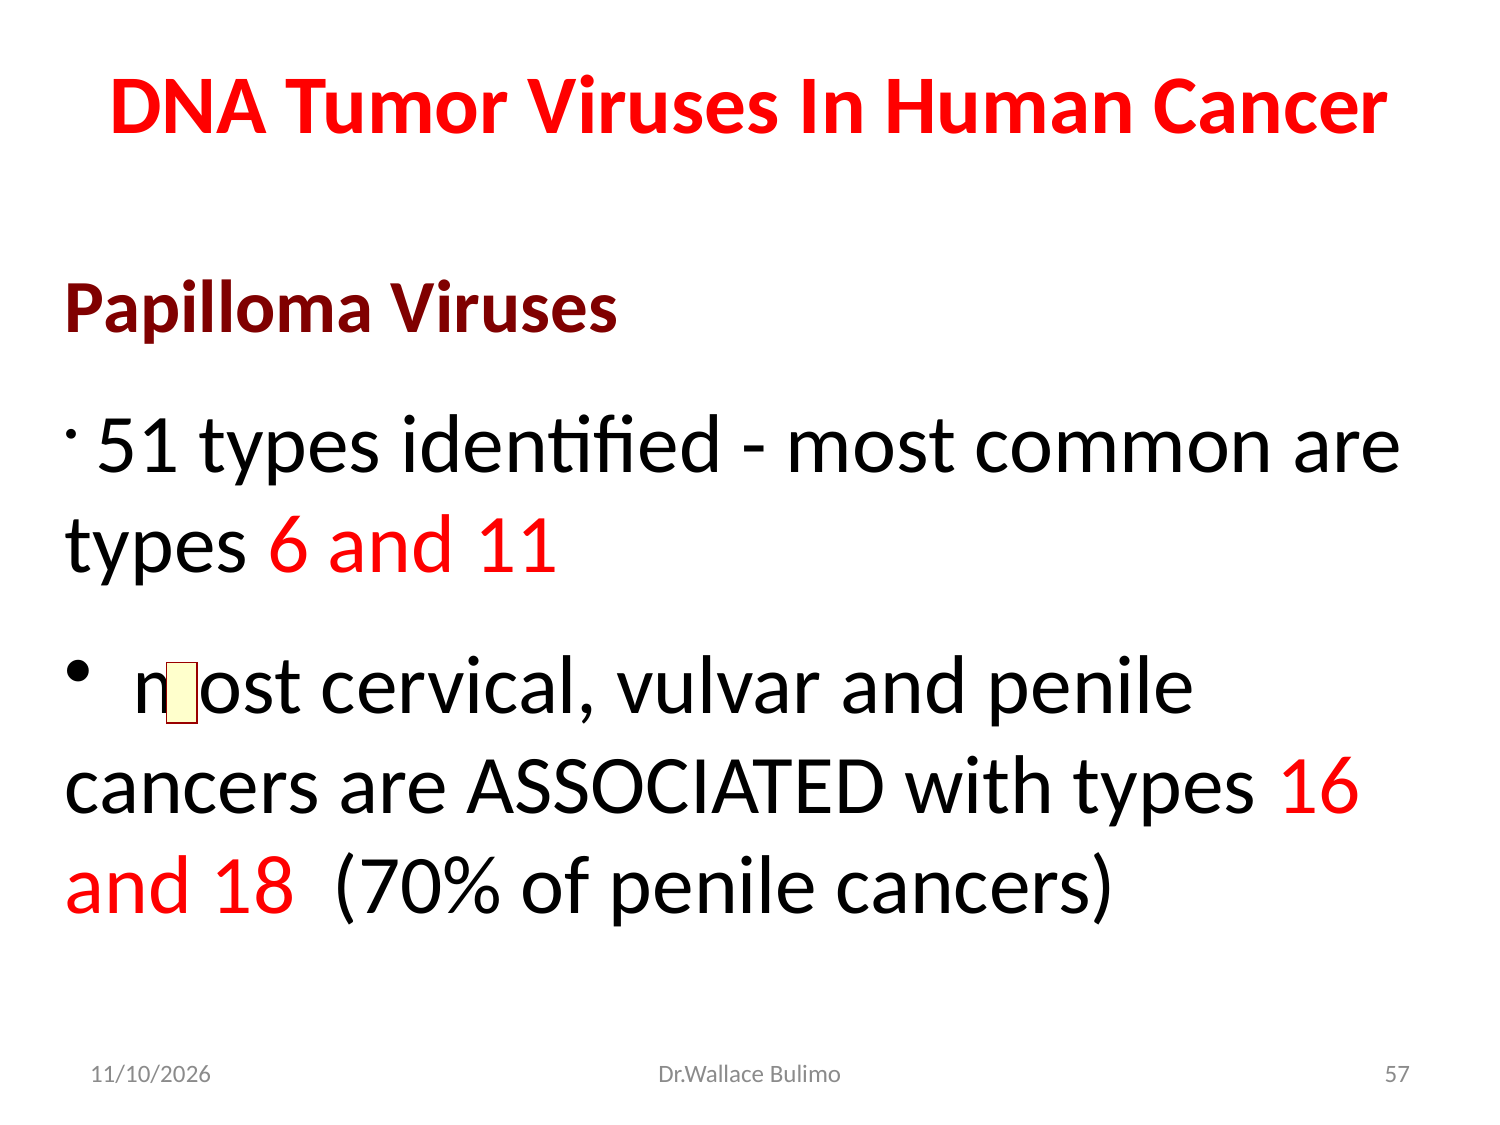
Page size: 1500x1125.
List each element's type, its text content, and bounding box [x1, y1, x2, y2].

text_box Papilloma Viruses 51 types identified - most common are types 6 and 11 most cervical, vulvar and penile cancers are ASSOCIATED with types 16 and 18 (70% of penile cancers) [50, 249, 1450, 1038]
slide_number 03-Dec-13 [75, 1042, 425, 1103]
text_box [166, 662, 197, 723]
title DNA Tumor Viruses In Human Cancer [75, 47, 1425, 249]
footer Dr.Wallace Bulimo [512, 1042, 988, 1103]
slide_number 57 [1074, 1042, 1425, 1103]
